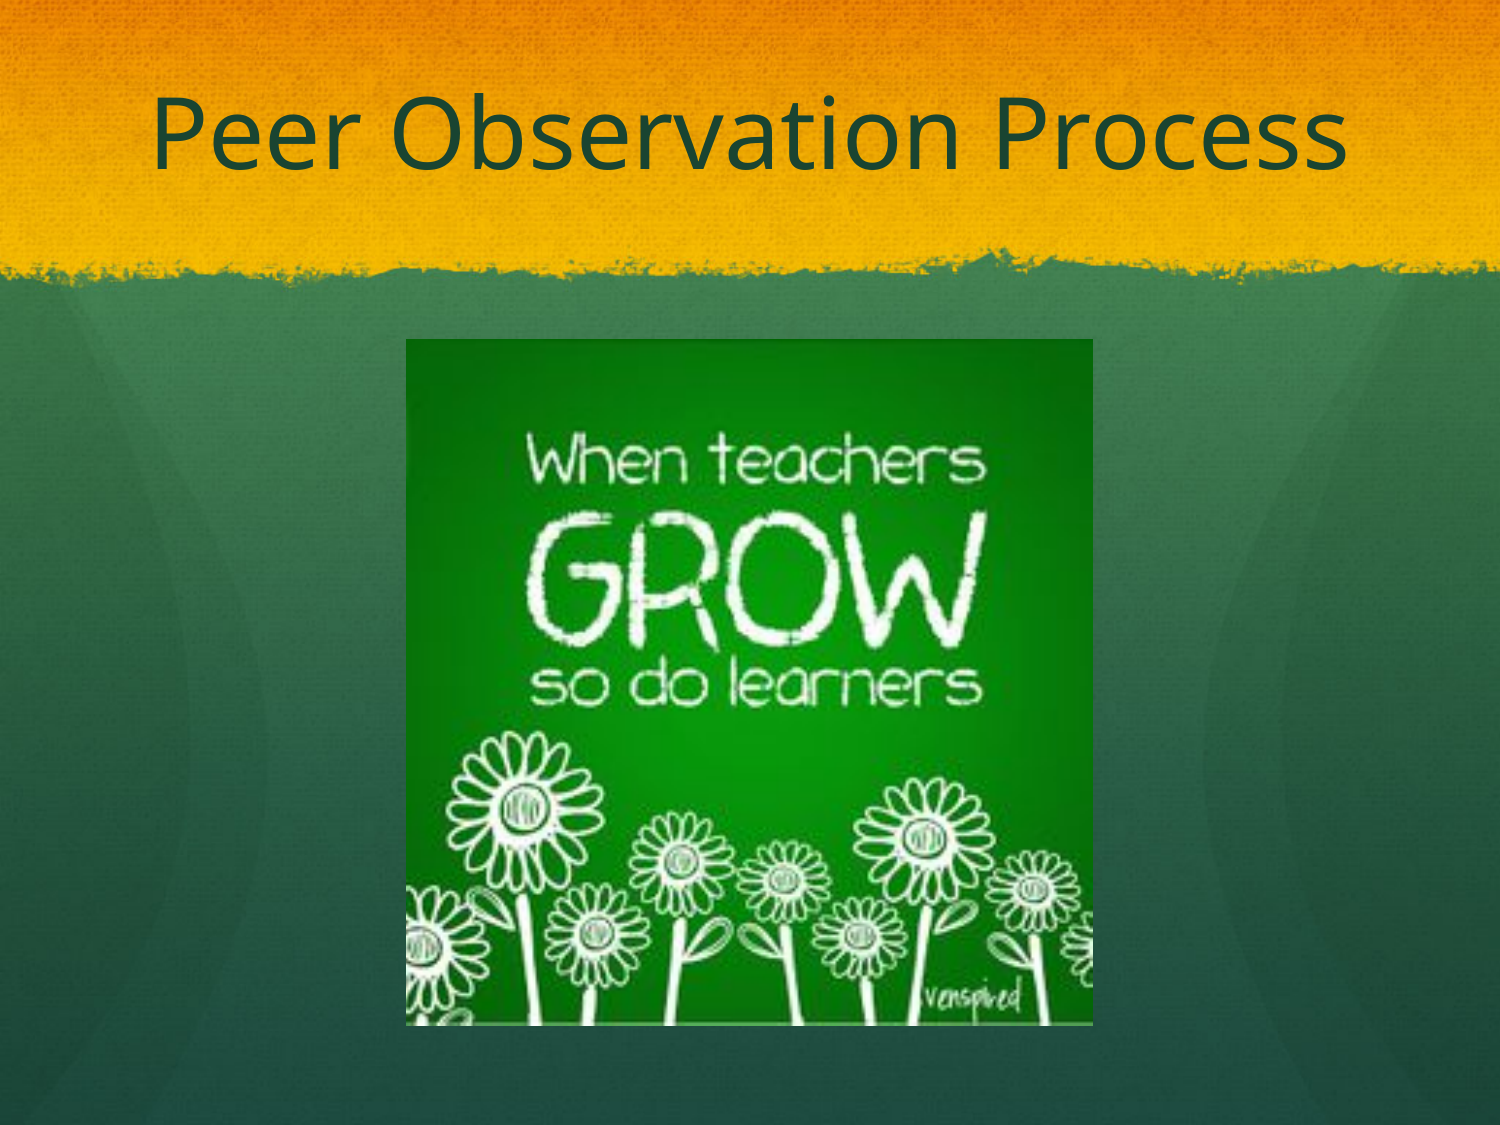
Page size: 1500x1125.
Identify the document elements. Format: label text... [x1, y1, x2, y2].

picture [0, 0, 1500, 1125]
title Peer Observation Process [125, 13, 1375, 246]
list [124, 339, 1375, 1027]
